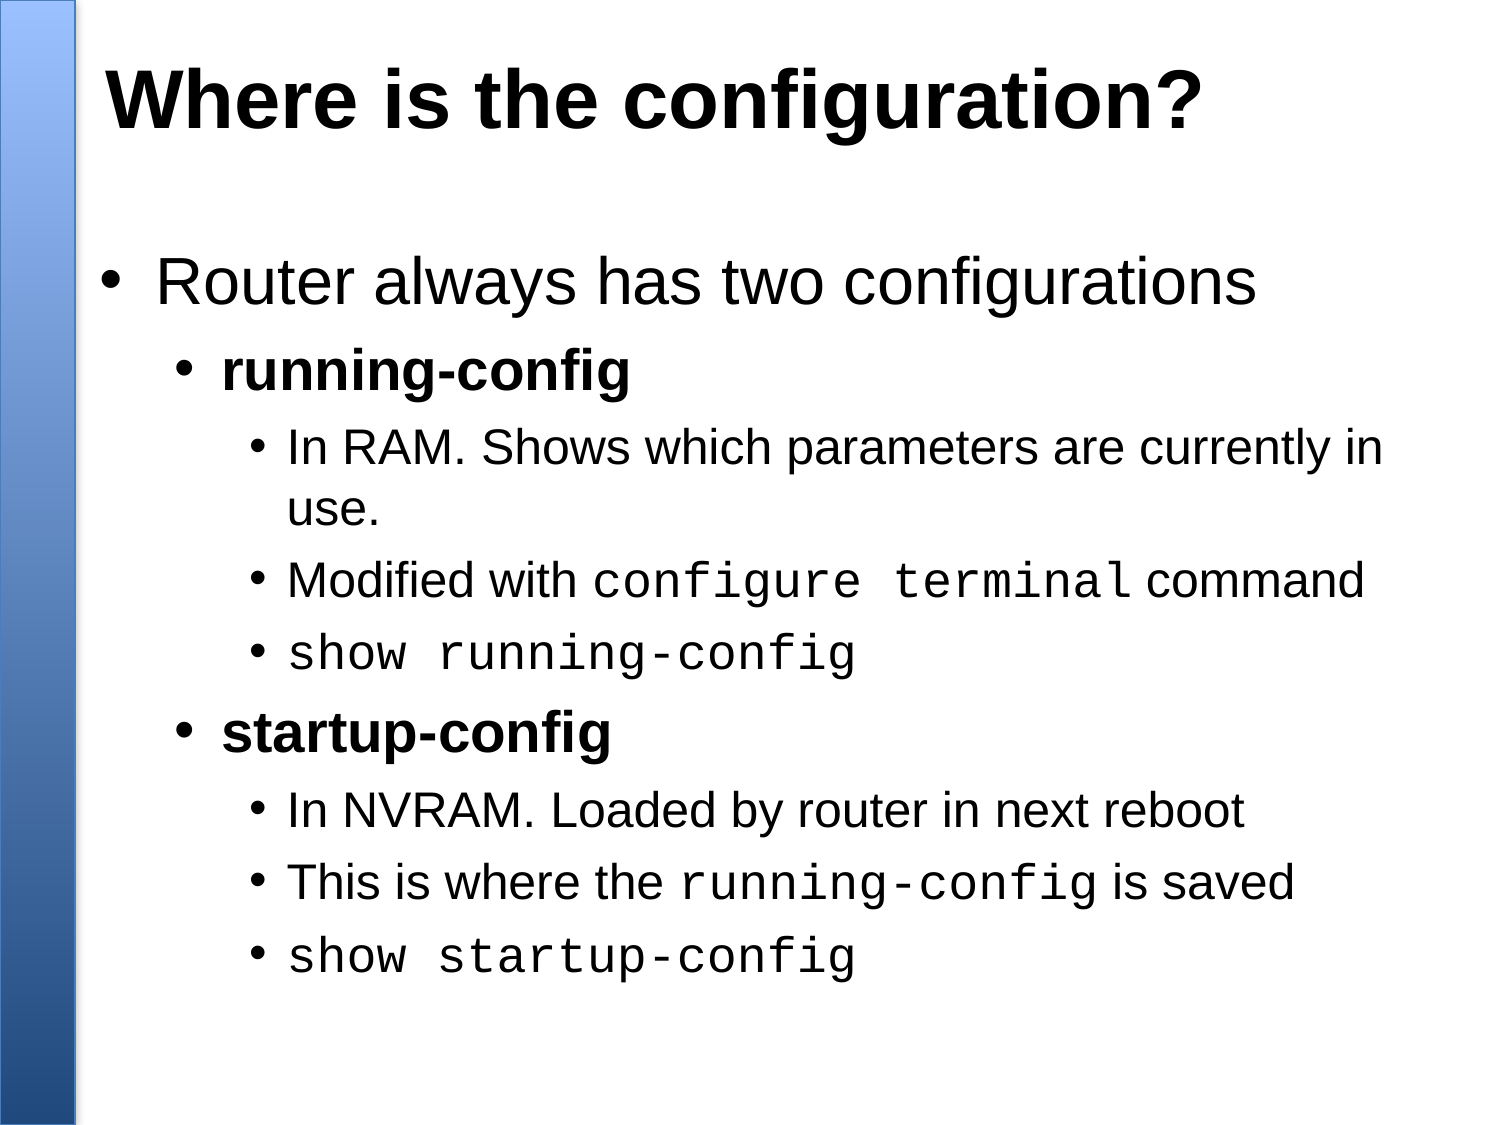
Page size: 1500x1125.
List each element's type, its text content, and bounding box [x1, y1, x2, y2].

title Where is the configuration? [74, 0, 1500, 189]
list Router always has two configurations running-config In RAM. Shows which parameters are currently in use. Modified with configure terminal command show running-config startup-config In NVRAM. Loaded by router in next reboot This is where the running-config is saved show startup-config [84, 229, 1468, 1088]
